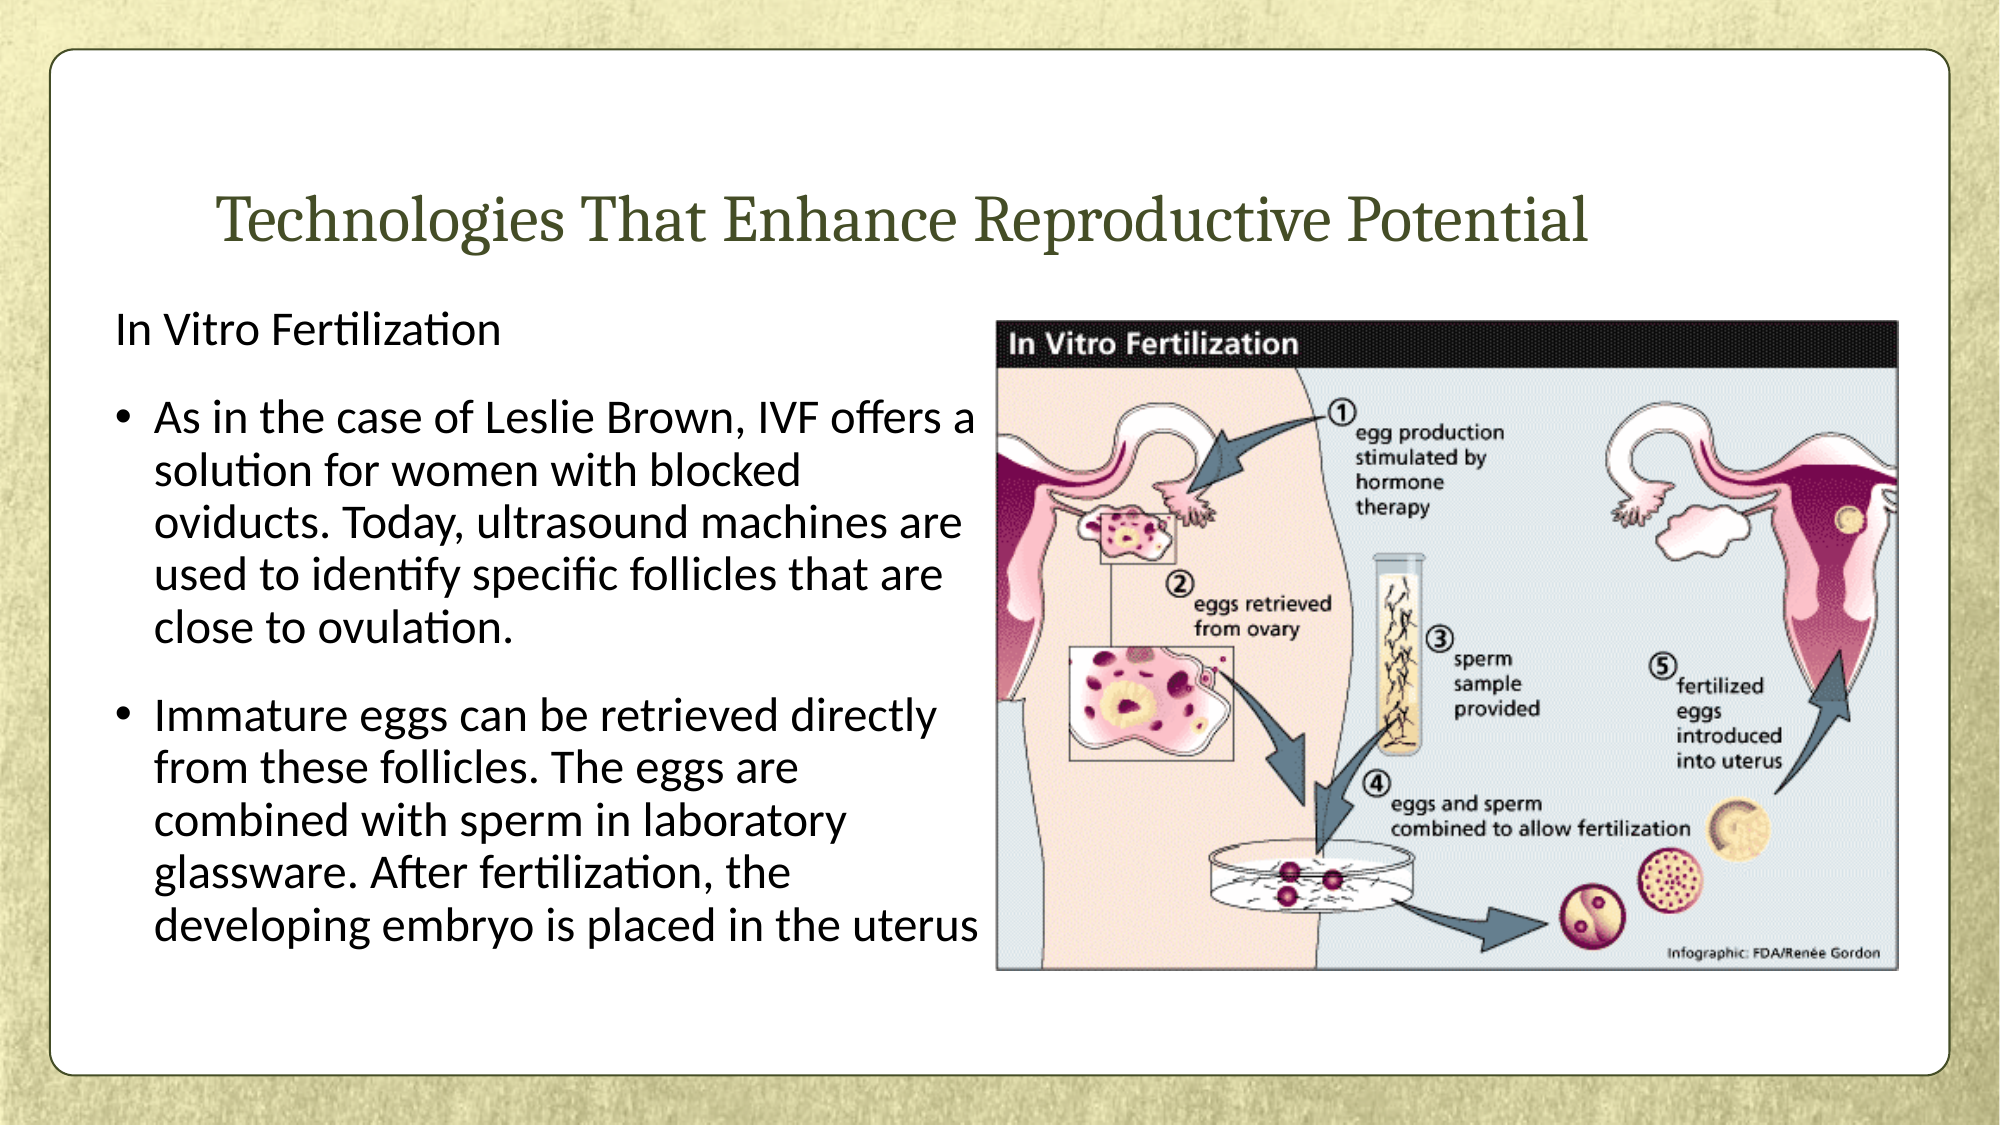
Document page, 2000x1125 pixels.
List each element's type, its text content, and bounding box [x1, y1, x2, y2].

picture [995, 320, 1899, 971]
title Technologies That Enhance Reproductive Potential [199, 70, 1800, 263]
list In Vitro Fertilization As in the case of Leslie Brown, IVF offers a solution for women with blocked oviducts. Today, ultrasound machines are used to identify specific follicles that are close to ovulation. Immature eggs can be retrieved directly from these follicles. The eggs are combined with sperm in laboratory glassware. After fertilization, the developing embryo is placed in the uterus [99, 295, 1000, 996]
